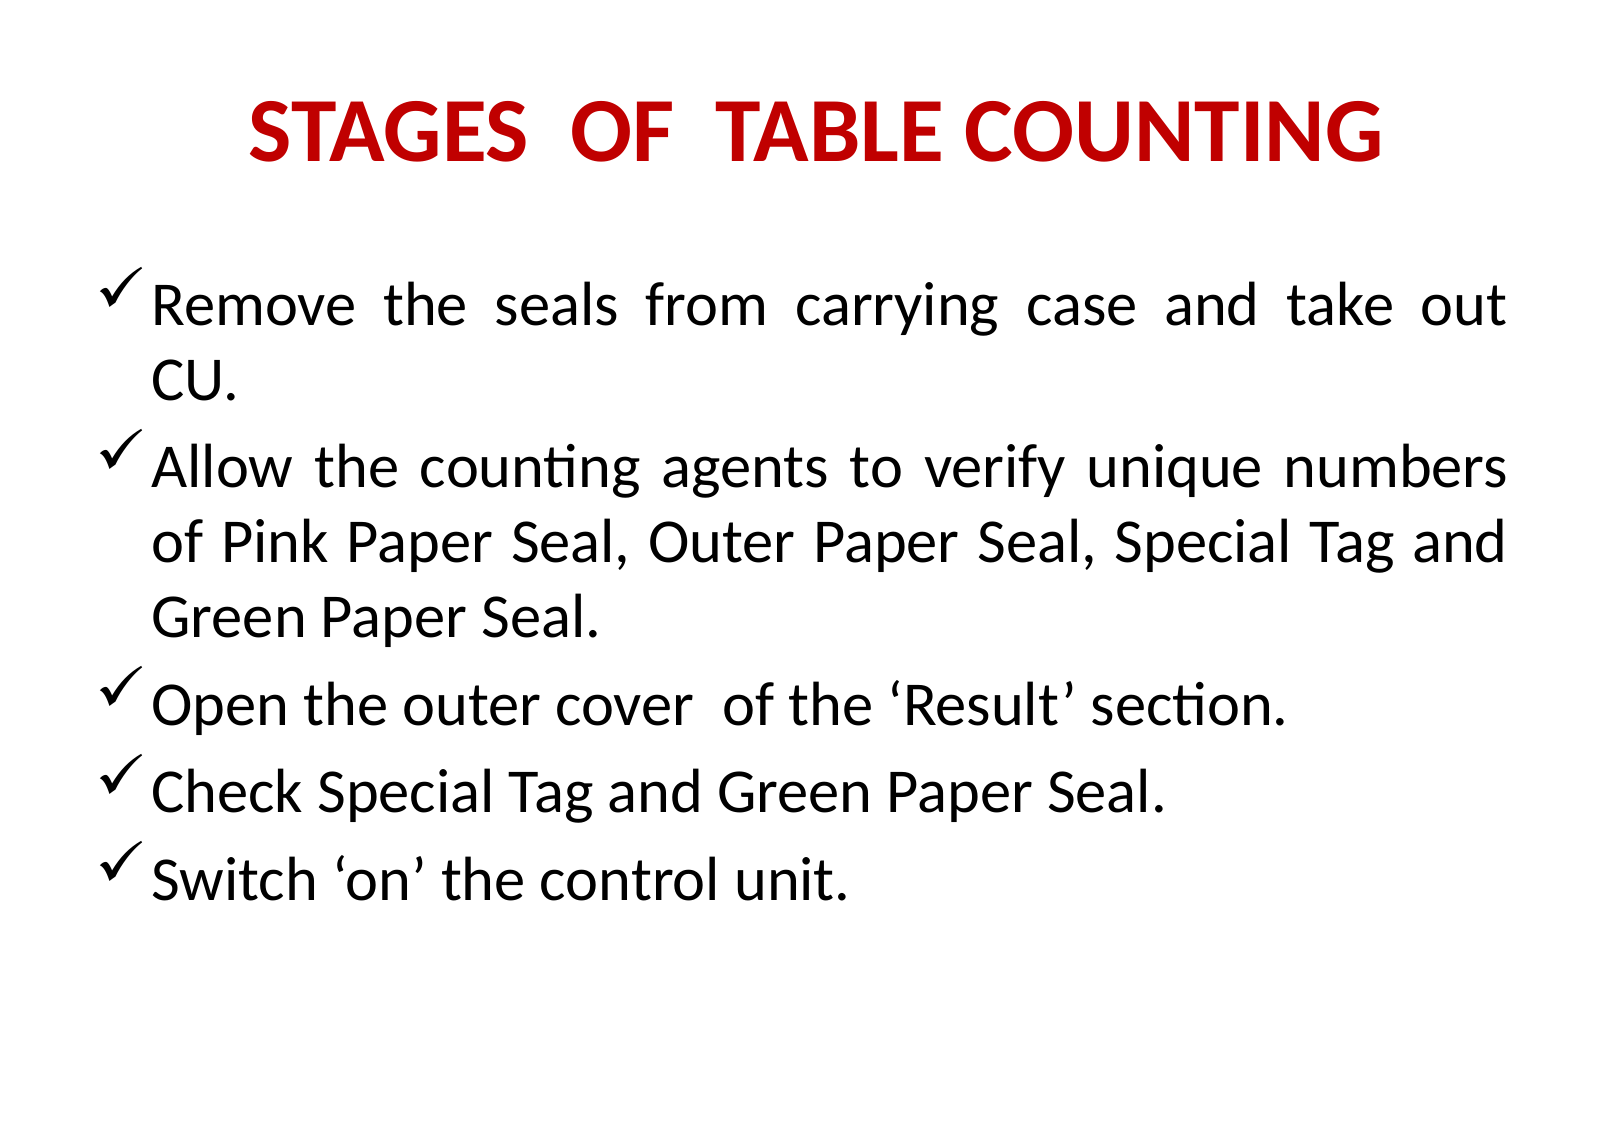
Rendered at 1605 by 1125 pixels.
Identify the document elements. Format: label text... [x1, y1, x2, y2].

title STAGES OF TABLE COUNTING [94, 30, 1540, 219]
list Remove the seals from carrying case and take out CU. Allow the counting agents to verify unique numbers of Pink Paper Seal, Outer Paper Seal, Special Tag and Green Paper Seal. Open the outer cover of the ‘Result’ section. Check Special Tag and Green Paper Seal. Switch ‘on’ the control unit. [80, 255, 1525, 1083]
